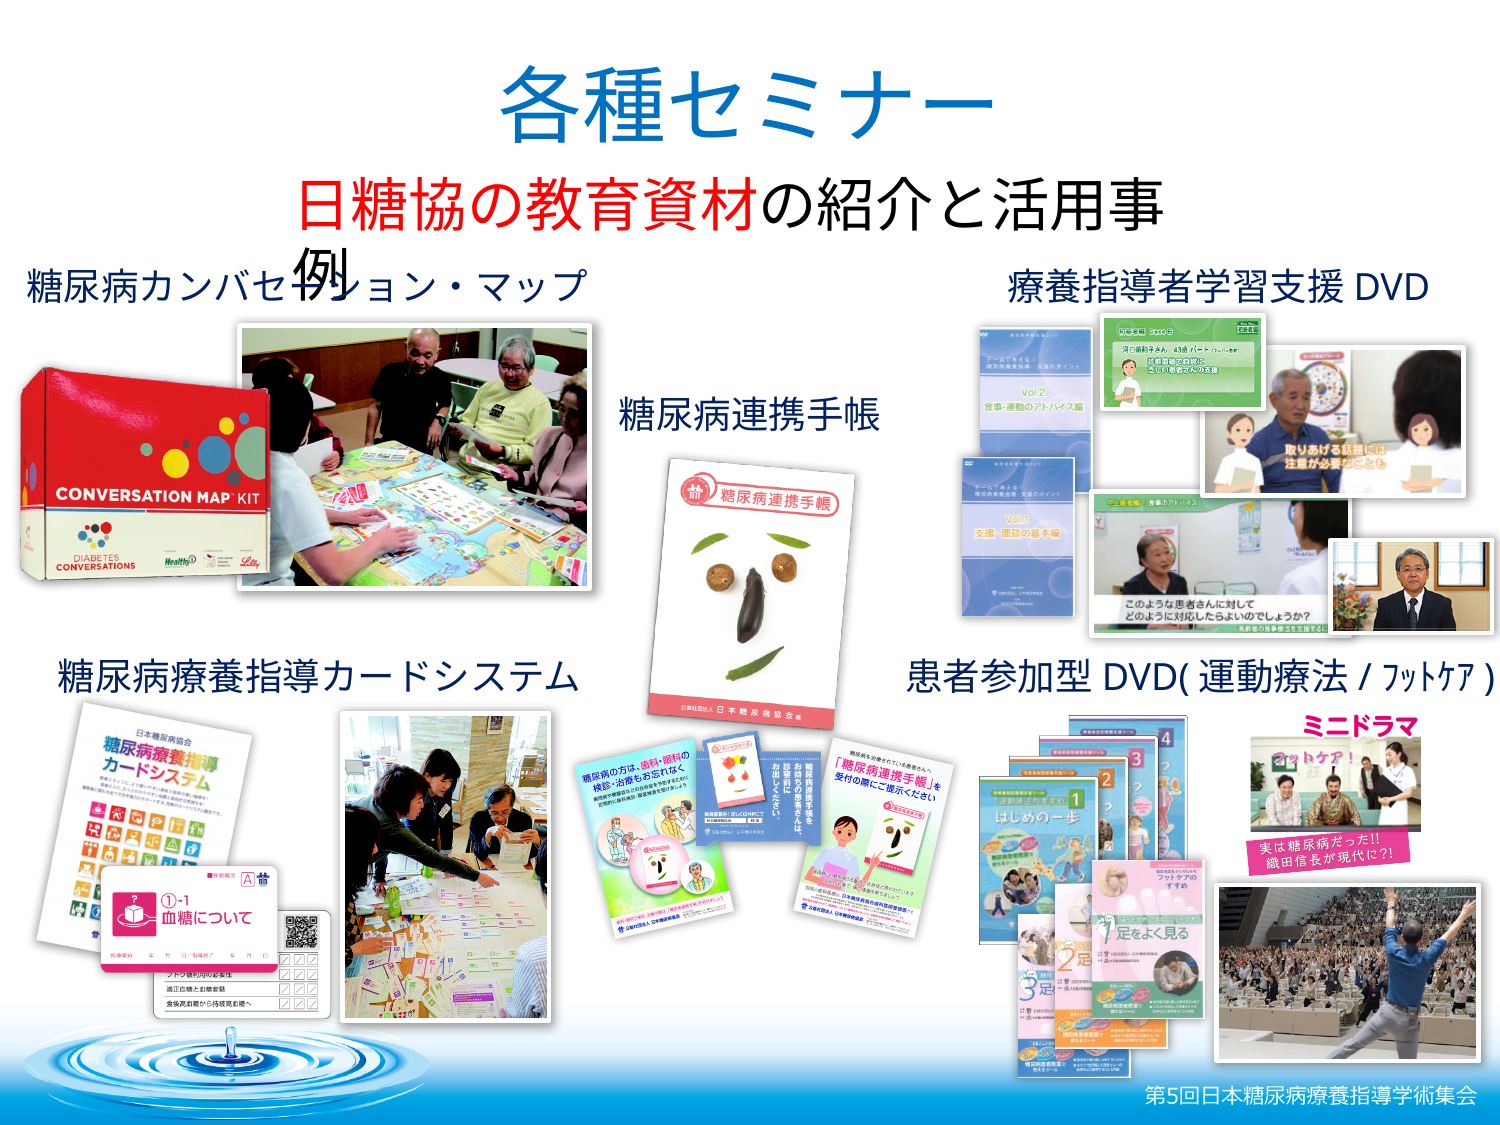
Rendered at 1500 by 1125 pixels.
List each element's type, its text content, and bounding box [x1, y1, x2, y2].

picture [1359, 1096, 1368, 1104]
picture [575, 455, 953, 938]
text_box 療養指導者学習支援DVD [992, 255, 1446, 315]
picture [0, 705, 1500, 1104]
picture [348, 1100, 383, 1109]
picture [1245, 711, 1422, 876]
picture [118, 1102, 166, 1108]
text_box 糖尿病カンバセーション・マップ [11, 255, 603, 315]
text_box 糖尿病療養指導カードシステム [42, 645, 597, 705]
picture [1251, 1099, 1262, 1104]
picture [0, 327, 588, 602]
picture [961, 317, 1490, 634]
title 各種セミナー [75, 45, 1425, 161]
text_box 糖尿病連携手帳 [603, 383, 897, 444]
text_box 患者参加型DVD(運動療法/ﾌｯﾄｹｱ) [890, 645, 1500, 705]
list 日糖協の教育資材の紹介と活用事例 [277, 160, 1225, 814]
